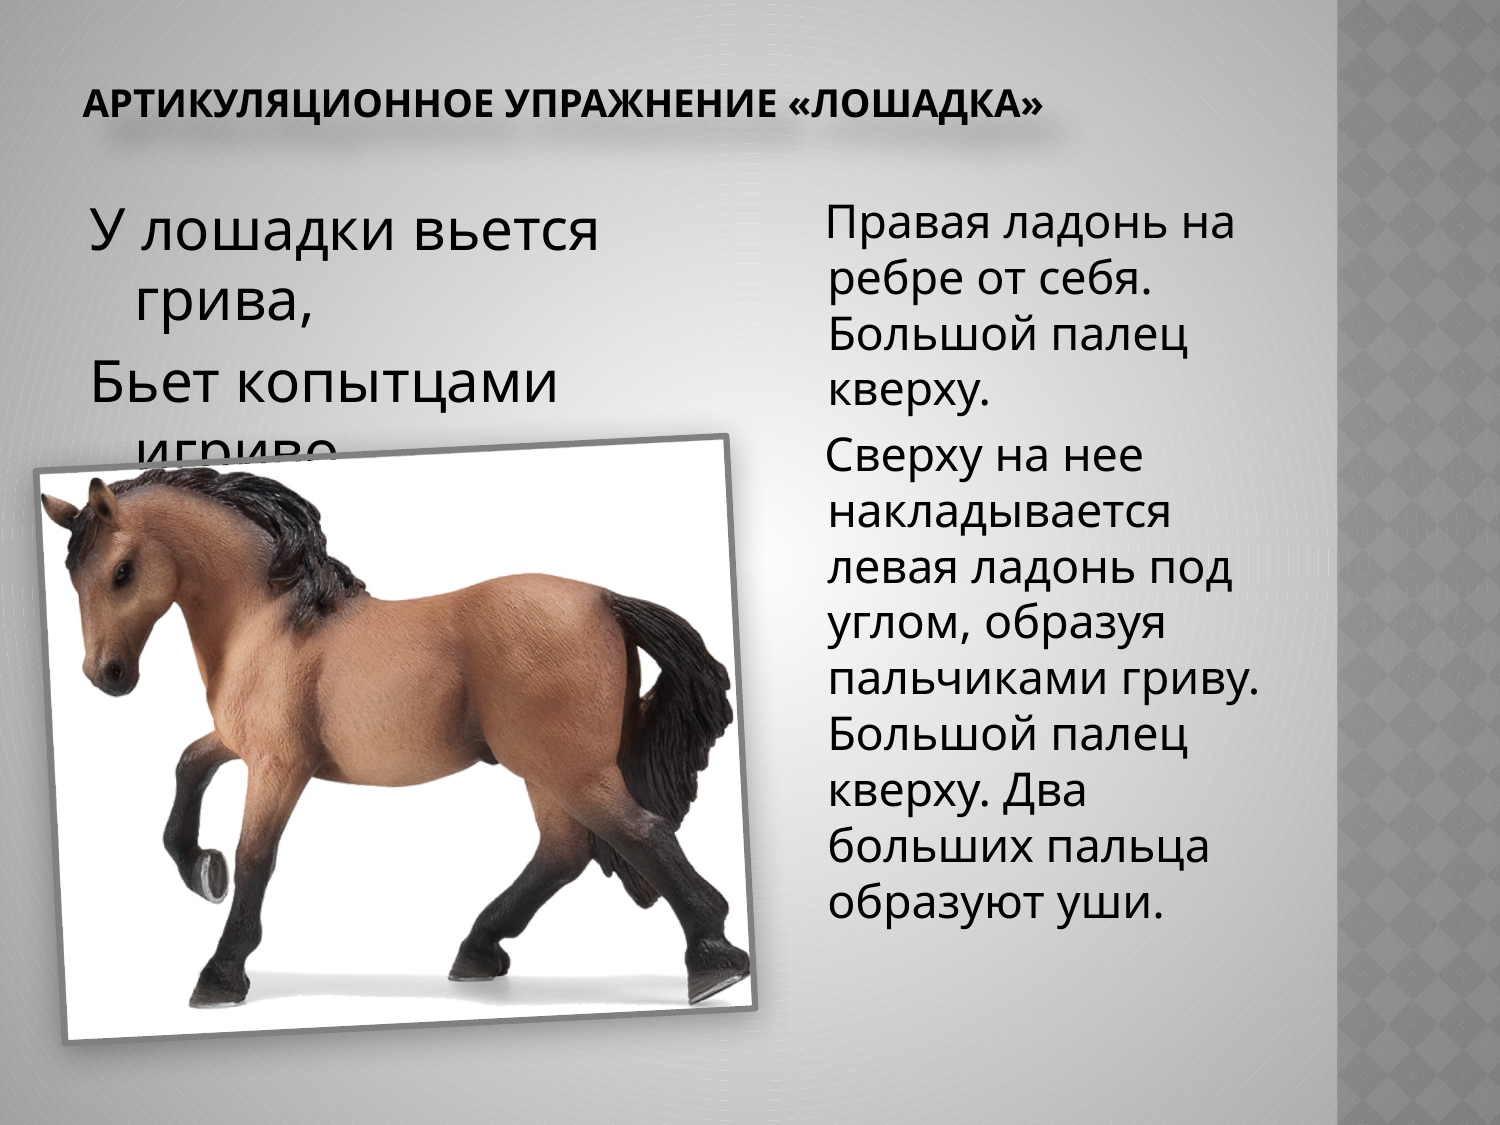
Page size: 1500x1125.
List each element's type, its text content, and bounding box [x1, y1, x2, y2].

picture [40, 440, 751, 1039]
list У лошадки вьется грива, Бьет копытцами игриво. [75, 184, 773, 841]
list Правая ладонь на ребре от себя. Большой палец кверху. Сверху на нее накладывается левая ладонь под углом, образуя пальчиками гриву. Большой палец кверху. Два больших пальца образуют уши. [773, 184, 1306, 1005]
title Артикуляционное упражнение «Лошадка» [75, 52, 1263, 126]
